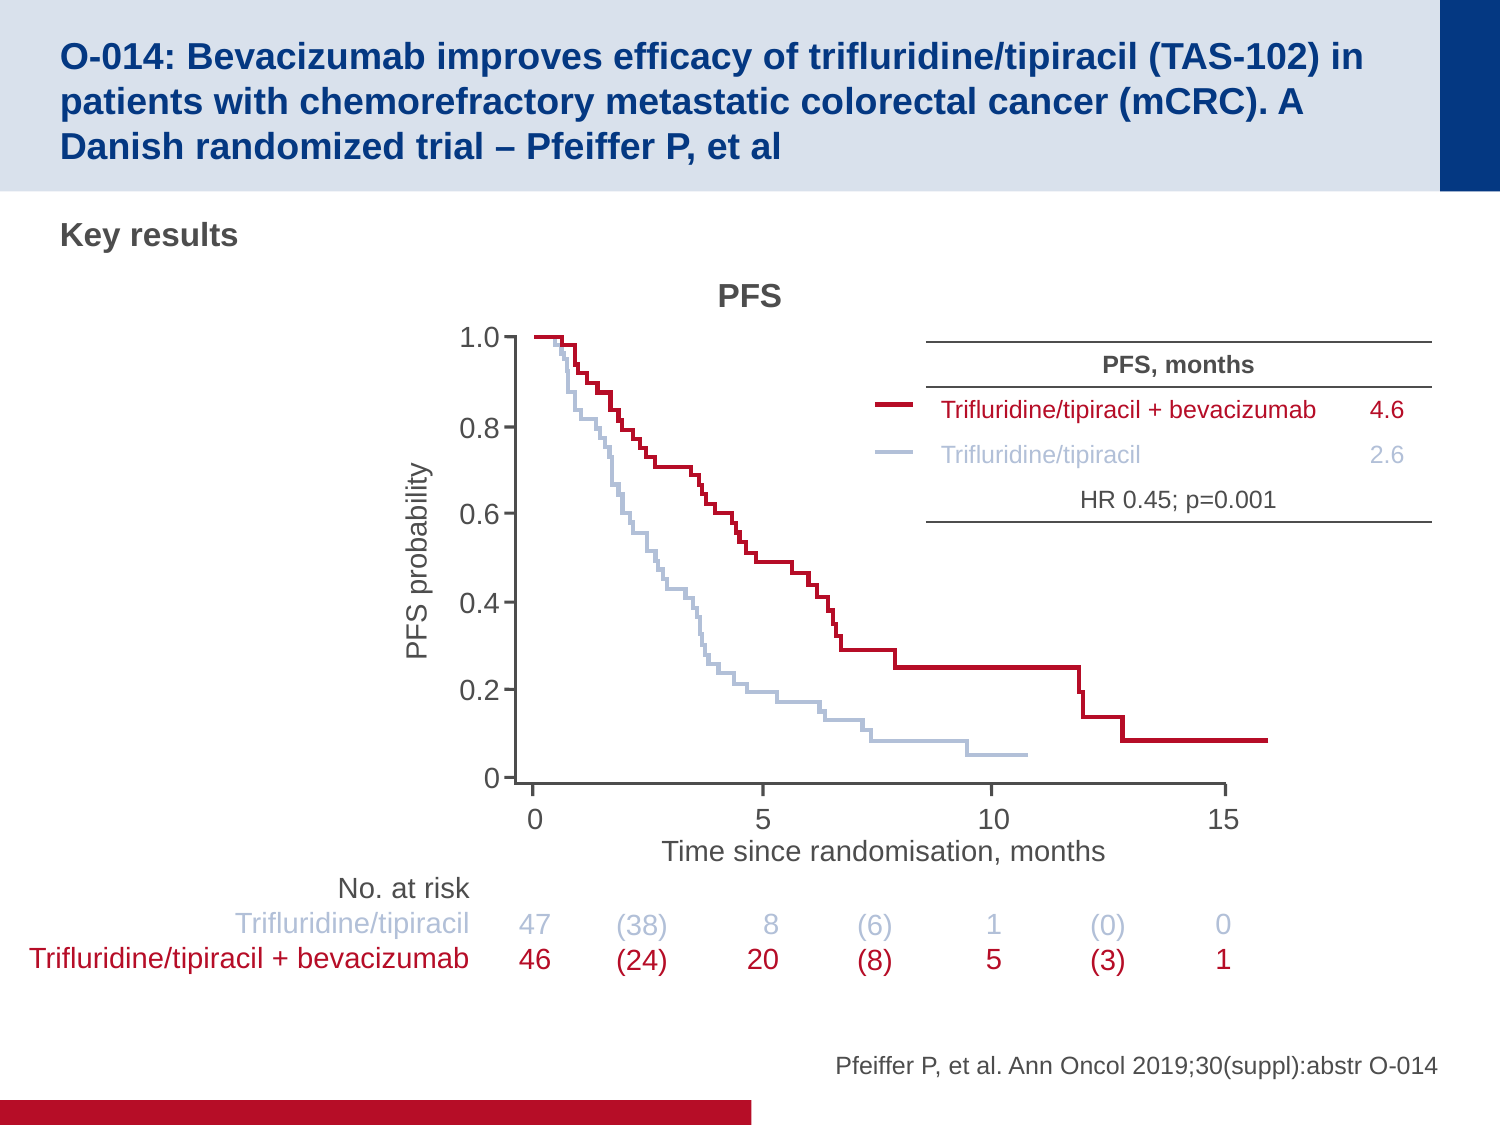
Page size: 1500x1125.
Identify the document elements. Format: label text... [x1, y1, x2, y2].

text_box PFS probability [391, 456, 439, 667]
text_box [515, 337, 1225, 784]
text_box [537, 339, 1029, 756]
title O-014: Bevacizumab improves efficacy of trifluridine/tipiracil (TAS-102) in patients with chemorefractory metastatic colorectal cancer (mCRC). A Danish randomized trial – Pfeiffer P, et al [59, 29, 1412, 162]
table_cell HR 0.45; p=0.001 [926, 478, 1432, 521]
text_box (38) (24) [609, 900, 674, 983]
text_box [971, 783, 1017, 984]
text_box Time since randomisation, months [646, 825, 735, 875]
text_box 0.4 [444, 577, 515, 627]
text_box 0 [468, 752, 515, 802]
text_box [534, 336, 1269, 741]
table_cell 2.6 [1343, 433, 1432, 476]
text_box 0.8 [444, 401, 515, 452]
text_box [512, 783, 558, 984]
text_box PFS [702, 266, 798, 322]
text_box 0.6 [444, 488, 515, 538]
text_box Time since randomisation, months [790, 825, 966, 875]
table_cell 4.6 [1343, 388, 1432, 431]
text_box 0.2 [444, 664, 515, 714]
text_box (6) (8) [851, 900, 899, 983]
table_cell Trifluridine/tipiracil [926, 433, 1343, 476]
table_header PFS, months [926, 343, 1432, 386]
text_box No. at risk Trifluridine/tipiracil Trifluridine/tipiracil + bevacizumab [13, 861, 485, 982]
text_box 1.0 [444, 311, 515, 362]
list Key results [59, 205, 1441, 985]
list Pfeiffer P, et al. Ann Oncol 2019;30(suppl):abstr O-014 [737, 999, 1441, 1080]
table_cell Trifluridine/tipiracil + bevacizumab [926, 388, 1343, 431]
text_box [740, 783, 786, 984]
text_box (0) (3) [1084, 900, 1132, 983]
text_box Time since randomisation, months [1021, 825, 1122, 875]
text_box 15 0 1 [1201, 794, 1246, 982]
